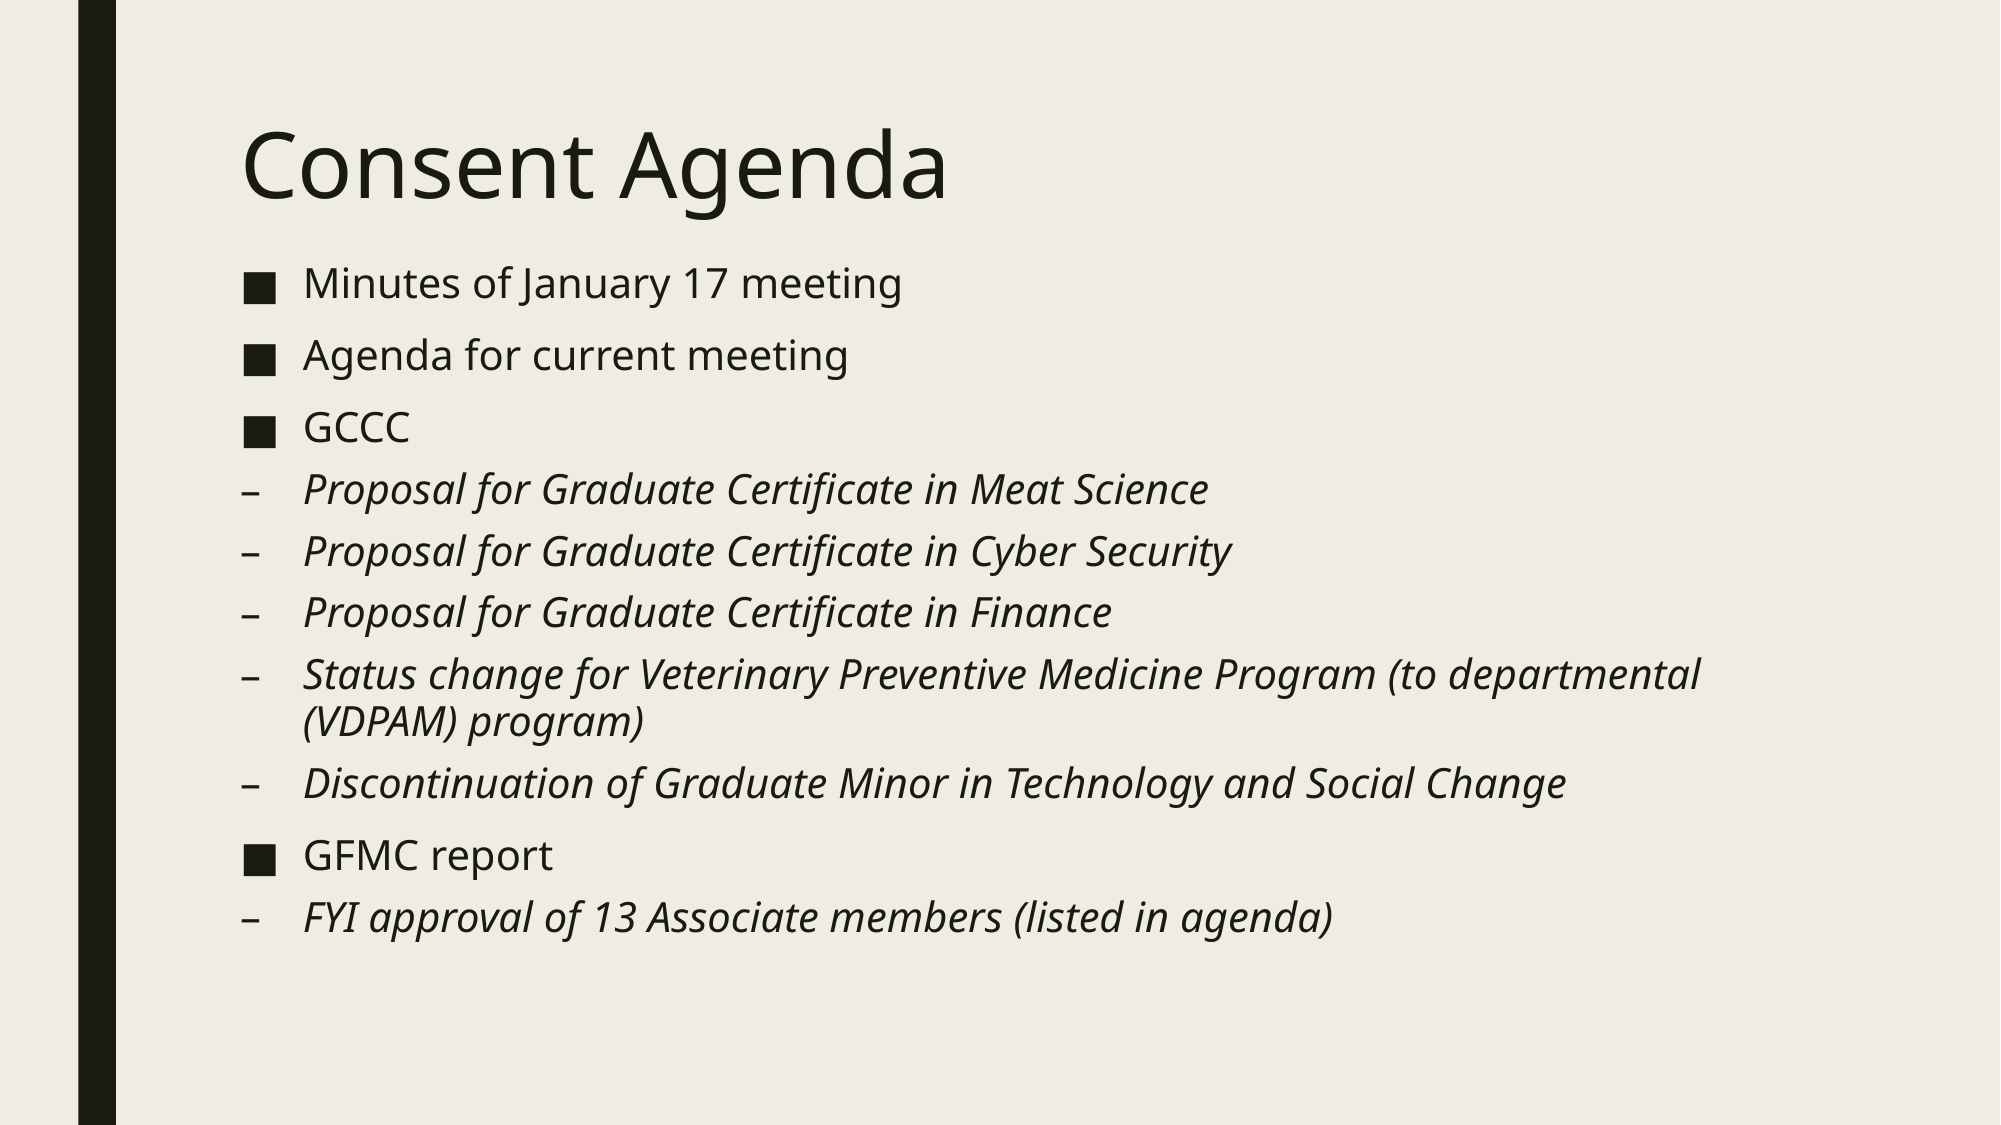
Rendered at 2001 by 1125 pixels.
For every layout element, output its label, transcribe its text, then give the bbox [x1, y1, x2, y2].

title Consent Agenda [225, 112, 1800, 357]
list Minutes of January 17 meeting Agenda for current meeting GCCC Proposal for Graduate Certificate in Meat Science Proposal for Graduate Certificate in Cyber Security Proposal for Graduate Certificate in Finance Status change for Veterinary Preventive Medicine Program (to departmental (VDPAM) program) Discontinuation of Graduate Minor in Technology and Social Change GFMC report FYI approval of 13 Associate members (listed in agenda) [225, 253, 1768, 1067]
